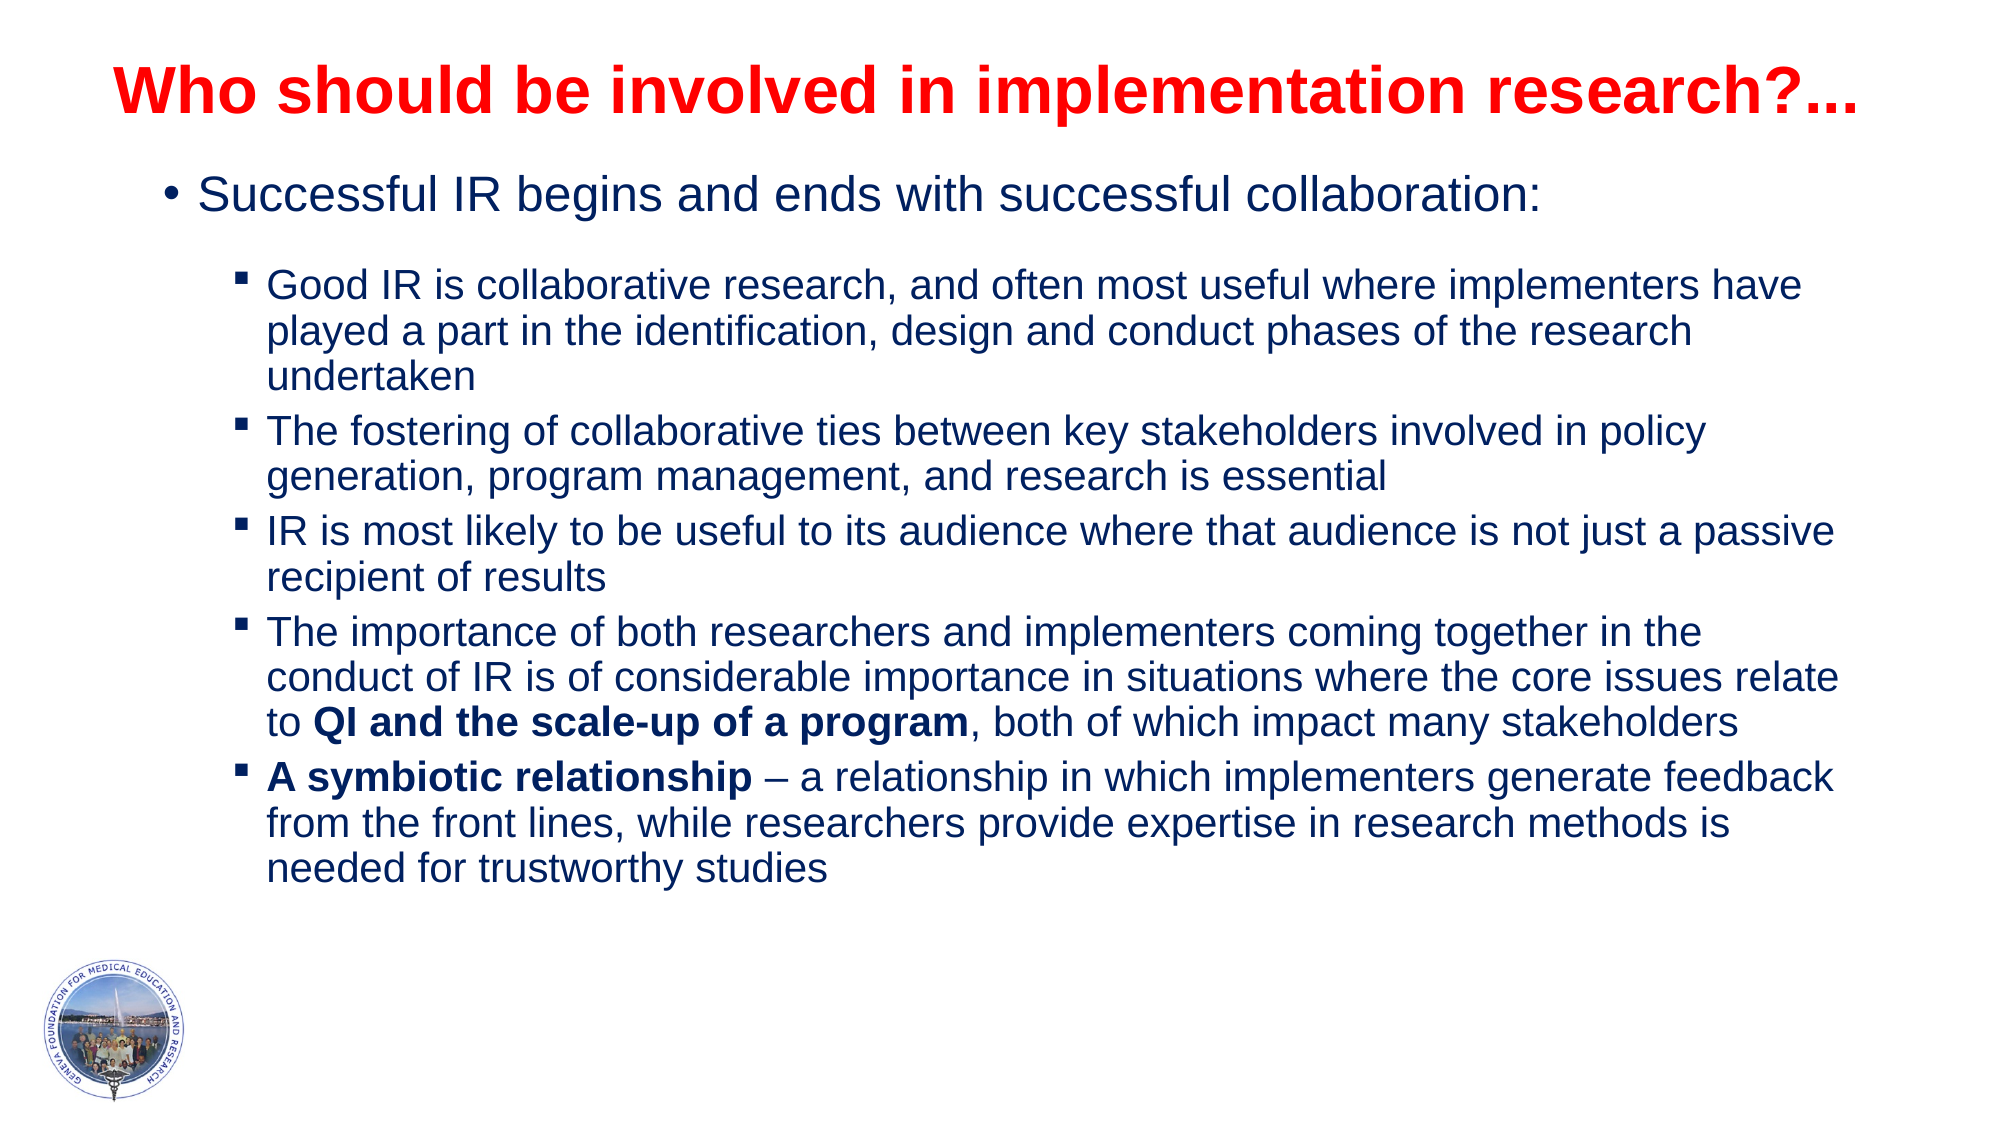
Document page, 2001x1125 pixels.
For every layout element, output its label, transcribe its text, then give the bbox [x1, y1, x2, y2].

title Who should be involved in implementation research?... [98, 44, 1961, 140]
list Successful IR begins and ends with successful collaboration: Good IR is collaborative research, and often most useful where implementers have played a part in the identification, design and conduct phases of the research undertaken The fostering of collaborative ties between key stakeholders involved in policy generation, program management, and research is essential IR is most likely to be useful to its audience where that audience is not just a passive recipient of results The importance of both researchers and implementers coming together in the conduct of IR is of considerable importance in situations where the core issues relate to QI and the scale-up of a program, both of which impact many stakeholders A symbiotic relationship – a relationship in which implementers generate feedback from the front lines, while researchers provide expertise in research methods is needed for trustworthy studies [147, 160, 1873, 929]
picture [42, 958, 185, 1103]
